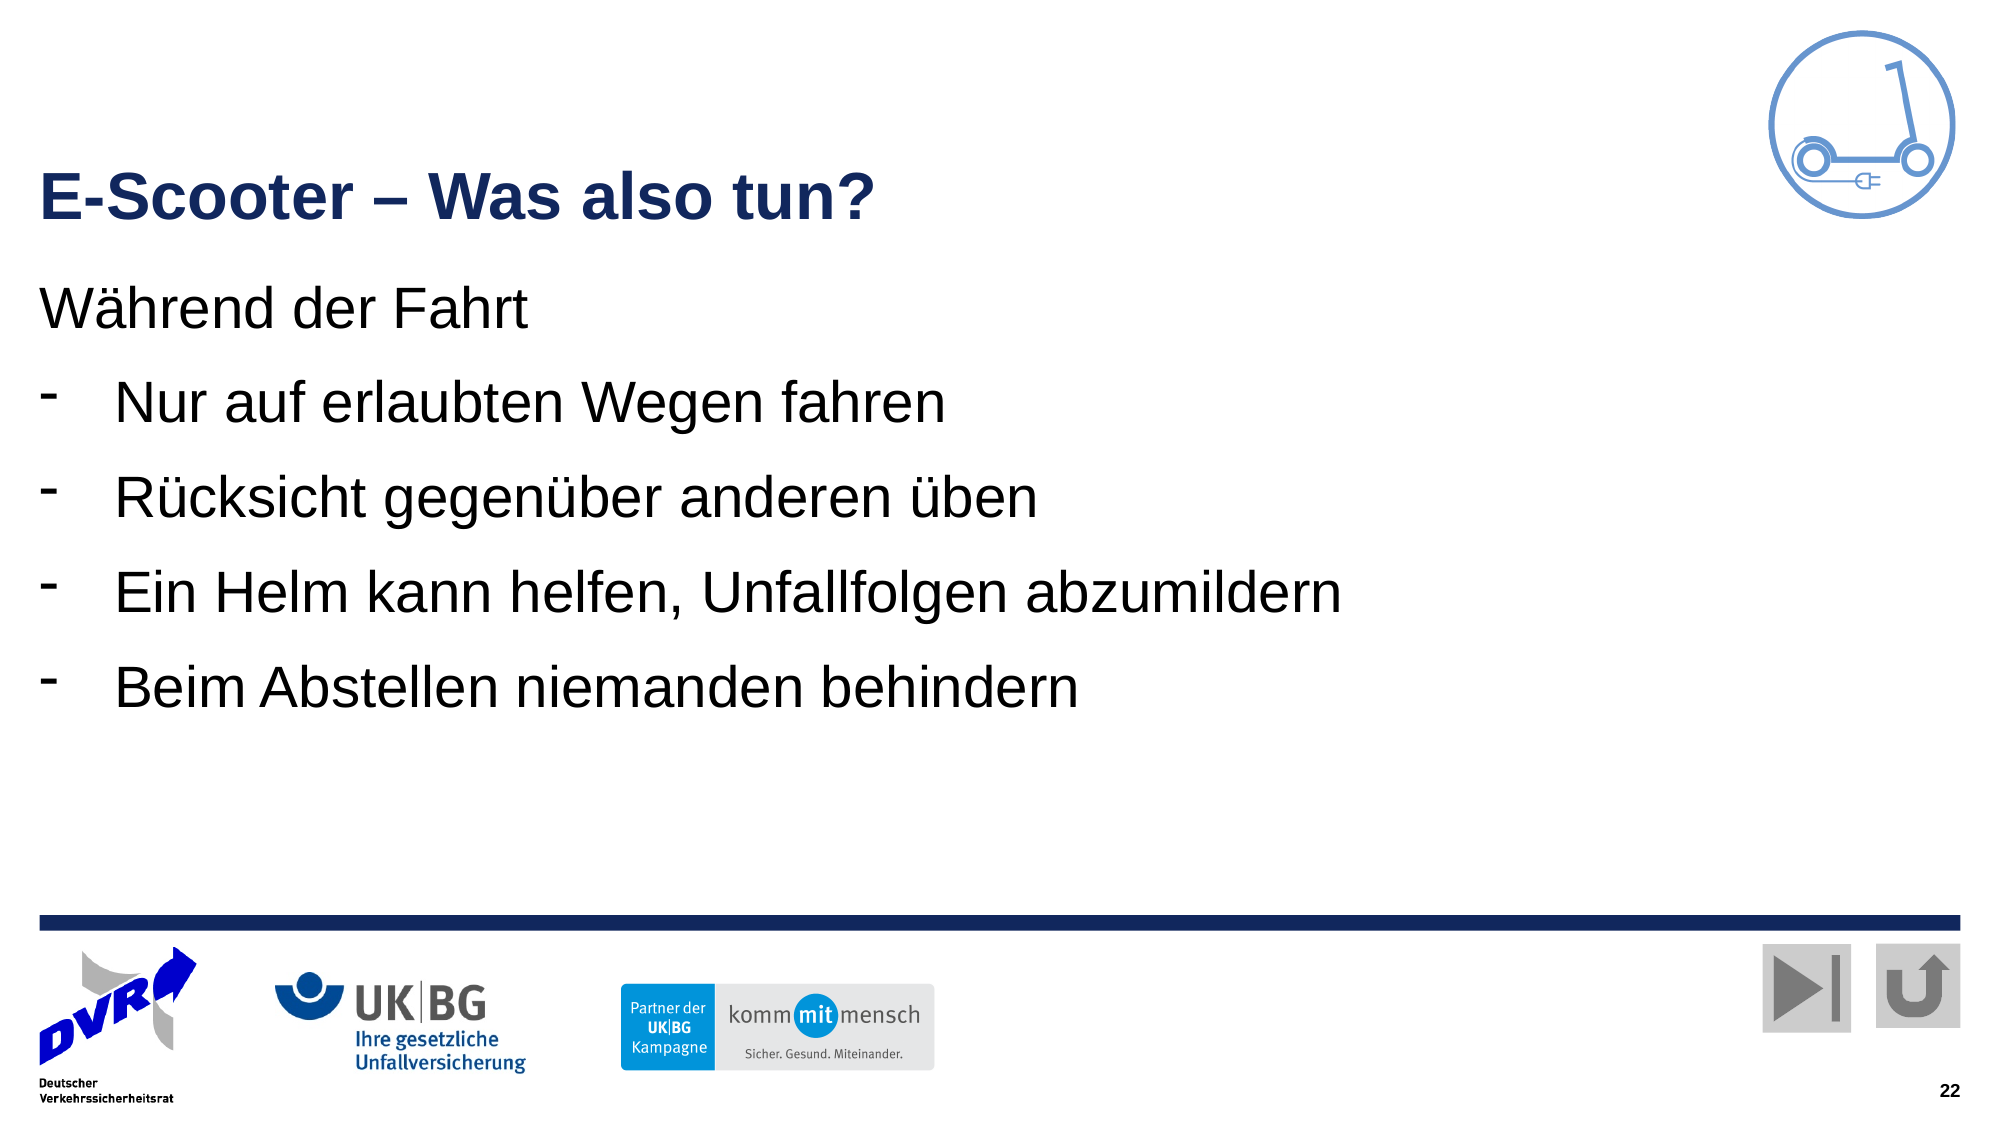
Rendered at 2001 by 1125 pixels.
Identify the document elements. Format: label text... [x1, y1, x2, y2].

text_box [1875, 943, 1961, 1029]
slide_number 22 [1285, 1078, 1961, 1102]
picture [715, 983, 935, 1071]
text_box [276, 59, 1724, 217]
picture [673, 1022, 680, 1033]
text_box [1761, 943, 1852, 1034]
list Während der Fahrt Nur auf erlaubten Wegen fahren Rücksicht gegenüber anderen üben Ein Helm kann helfen, Unfallfolgen abzumildern Beim Abstellen niemanden behindern [39, 262, 1961, 894]
picture [39, 947, 197, 1103]
title E-Scooter – Was also tun? [39, 31, 1961, 234]
picture [659, 1022, 664, 1032]
picture [1768, 30, 1956, 219]
picture [275, 972, 526, 1076]
